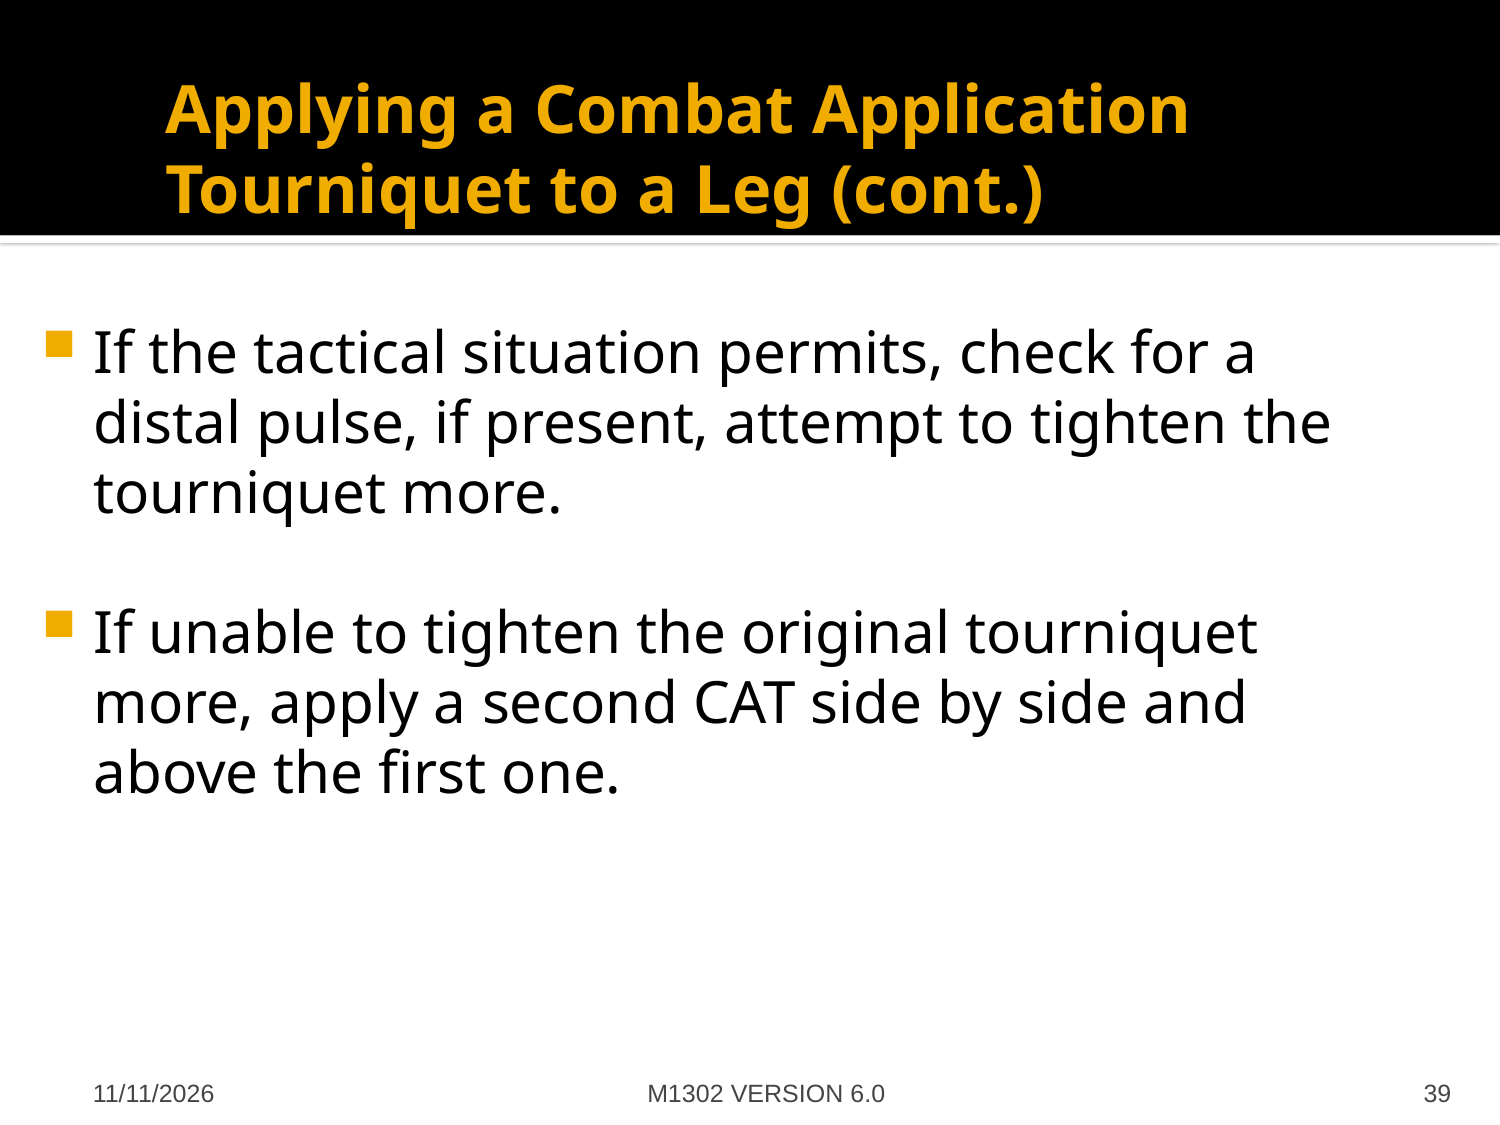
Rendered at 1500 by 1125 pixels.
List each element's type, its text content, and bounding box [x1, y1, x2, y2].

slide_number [75, 1062, 425, 1108]
title Applying a Combat Application Tourniquet to a Leg (cont.) [150, 53, 1450, 241]
footer M1302 VERSION 6.0 [433, 1062, 1100, 1108]
list If the tactical situation permits, check for a distal pulse, if present, attempt to tighten the tourniquet more. If unable to tighten the original tourniquet more, apply a second CAT side by side and above the first one. [12, 299, 1413, 913]
slide_number 39 [1345, 1062, 1467, 1108]
